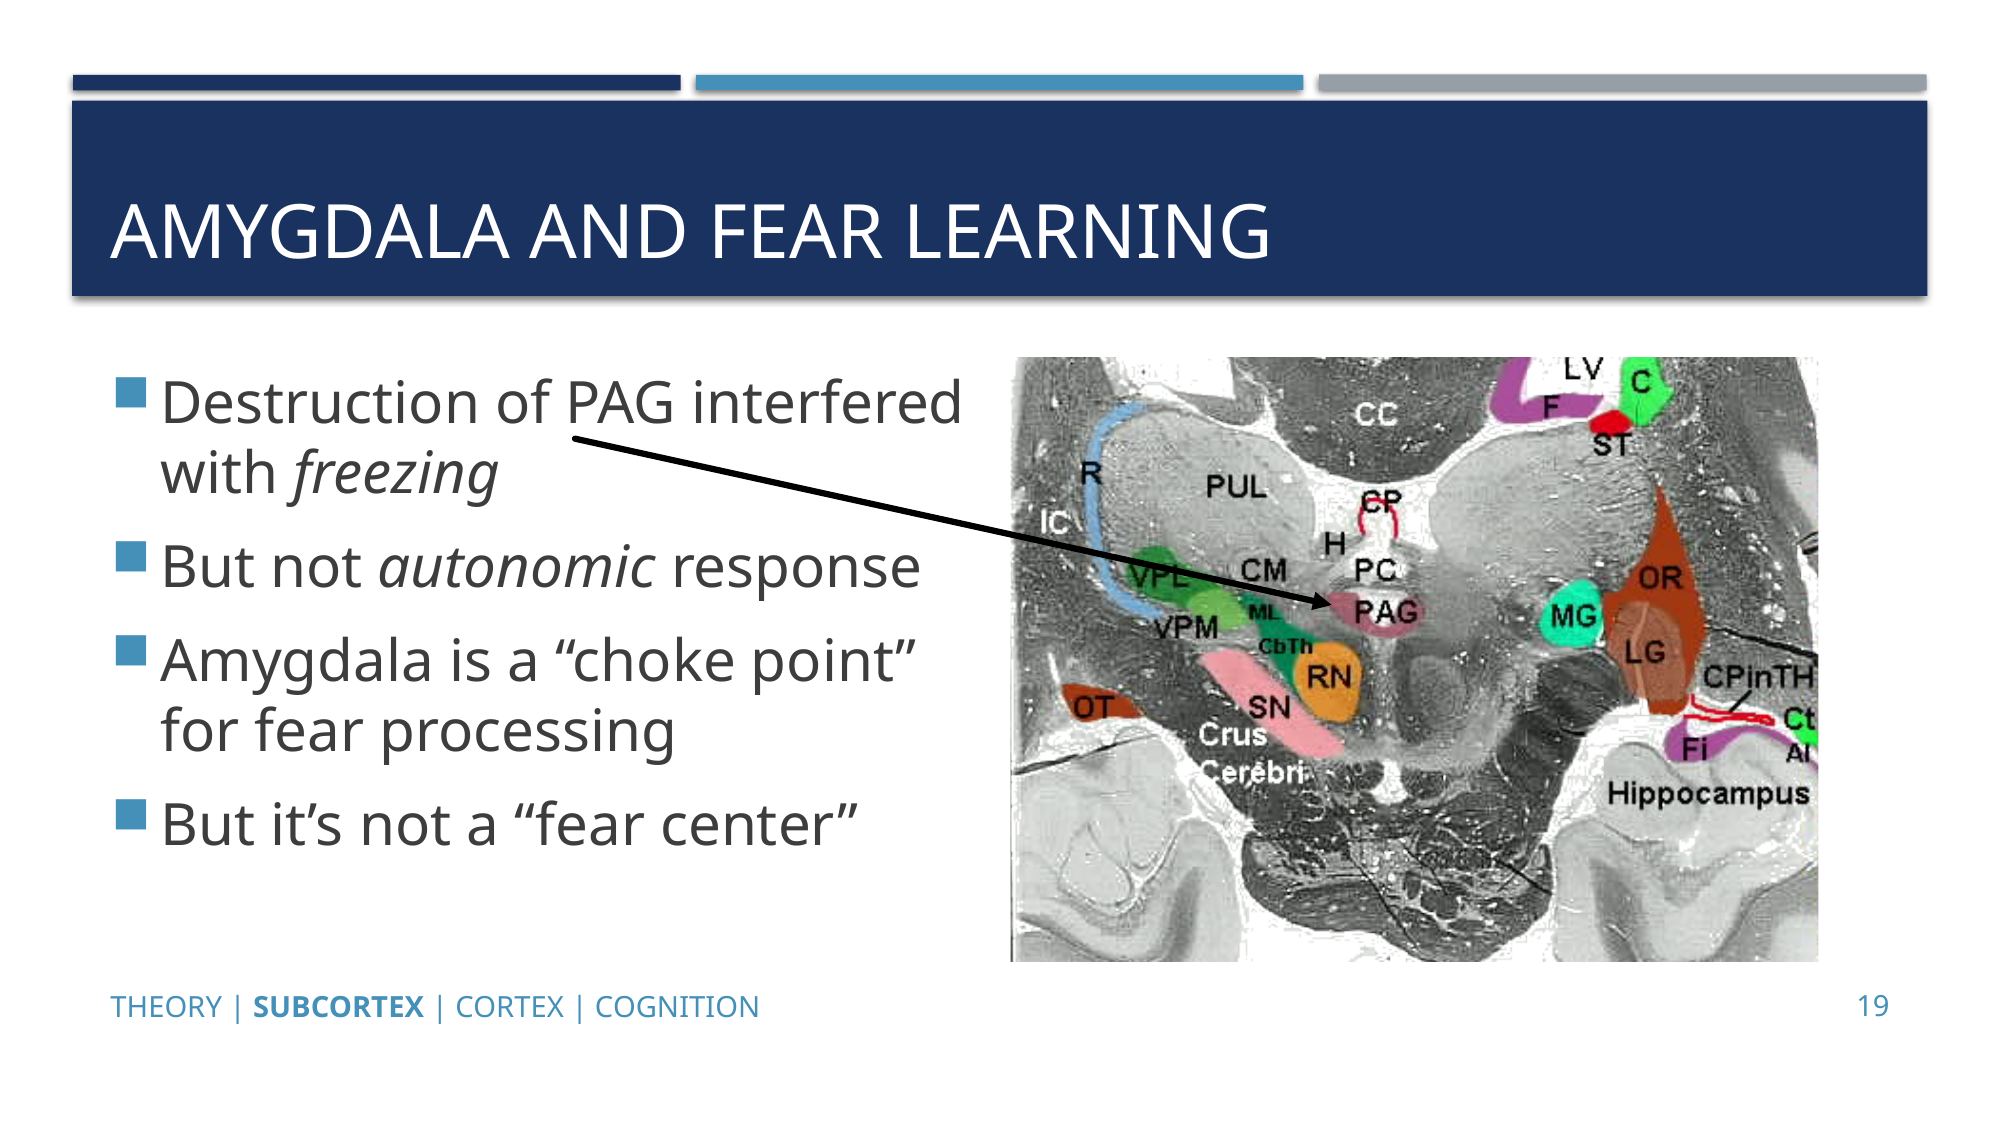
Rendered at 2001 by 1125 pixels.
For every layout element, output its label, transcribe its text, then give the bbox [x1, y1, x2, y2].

list Destruction of PAG interfered with freezing But not autonomic response Amygdala is a “choke point” for fear processing But it’s not a “fear center” [95, 357, 1000, 962]
title Amygdala and Fear Learning [95, 115, 1905, 282]
footer Theory | Subcortex | Cortex | Cognition [95, 976, 1230, 1037]
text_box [574, 438, 1333, 606]
picture [1010, 357, 1819, 962]
slide_number 19 [1732, 977, 1905, 1037]
